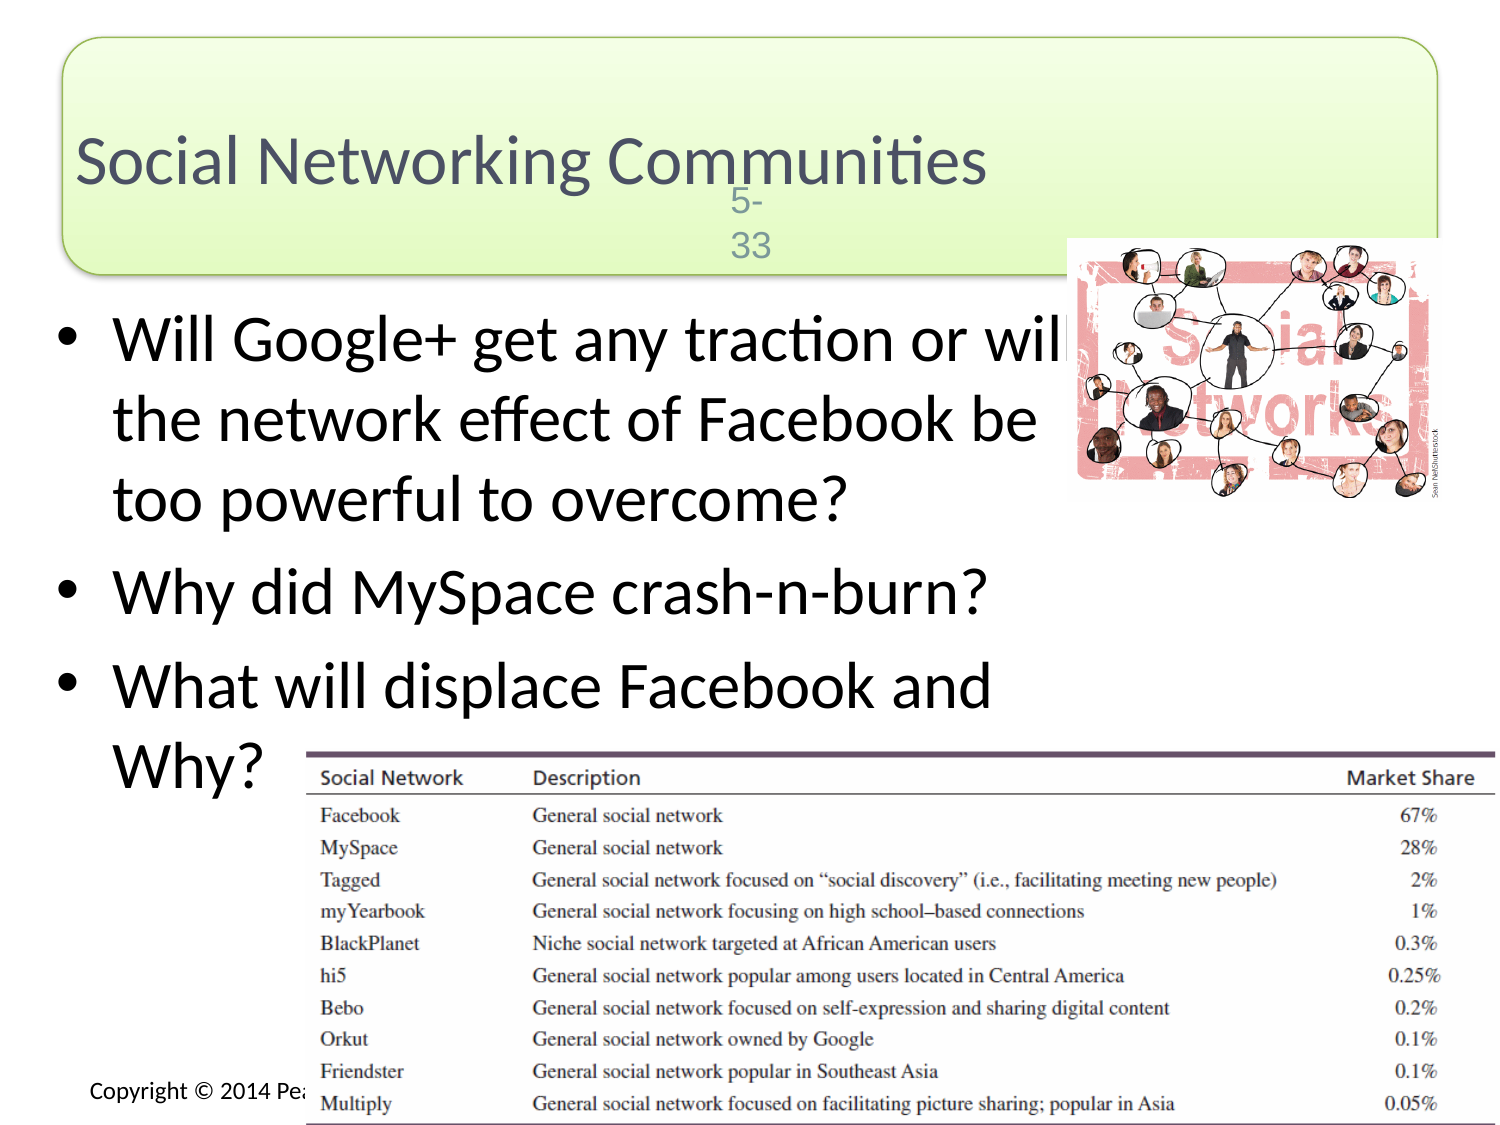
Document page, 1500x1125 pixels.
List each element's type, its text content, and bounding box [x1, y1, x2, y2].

title Social Networking Communities [75, 50, 1425, 263]
picture [1067, 238, 1442, 502]
slide_number 5-33 [715, 168, 791, 241]
picture [304, 748, 1500, 1125]
list Will Google+ get any traction or will the network effect of Facebook be too powerful to overcome? Why did MySpace crash-n-burn? What will displace Facebook and Why? [40, 287, 1098, 1038]
